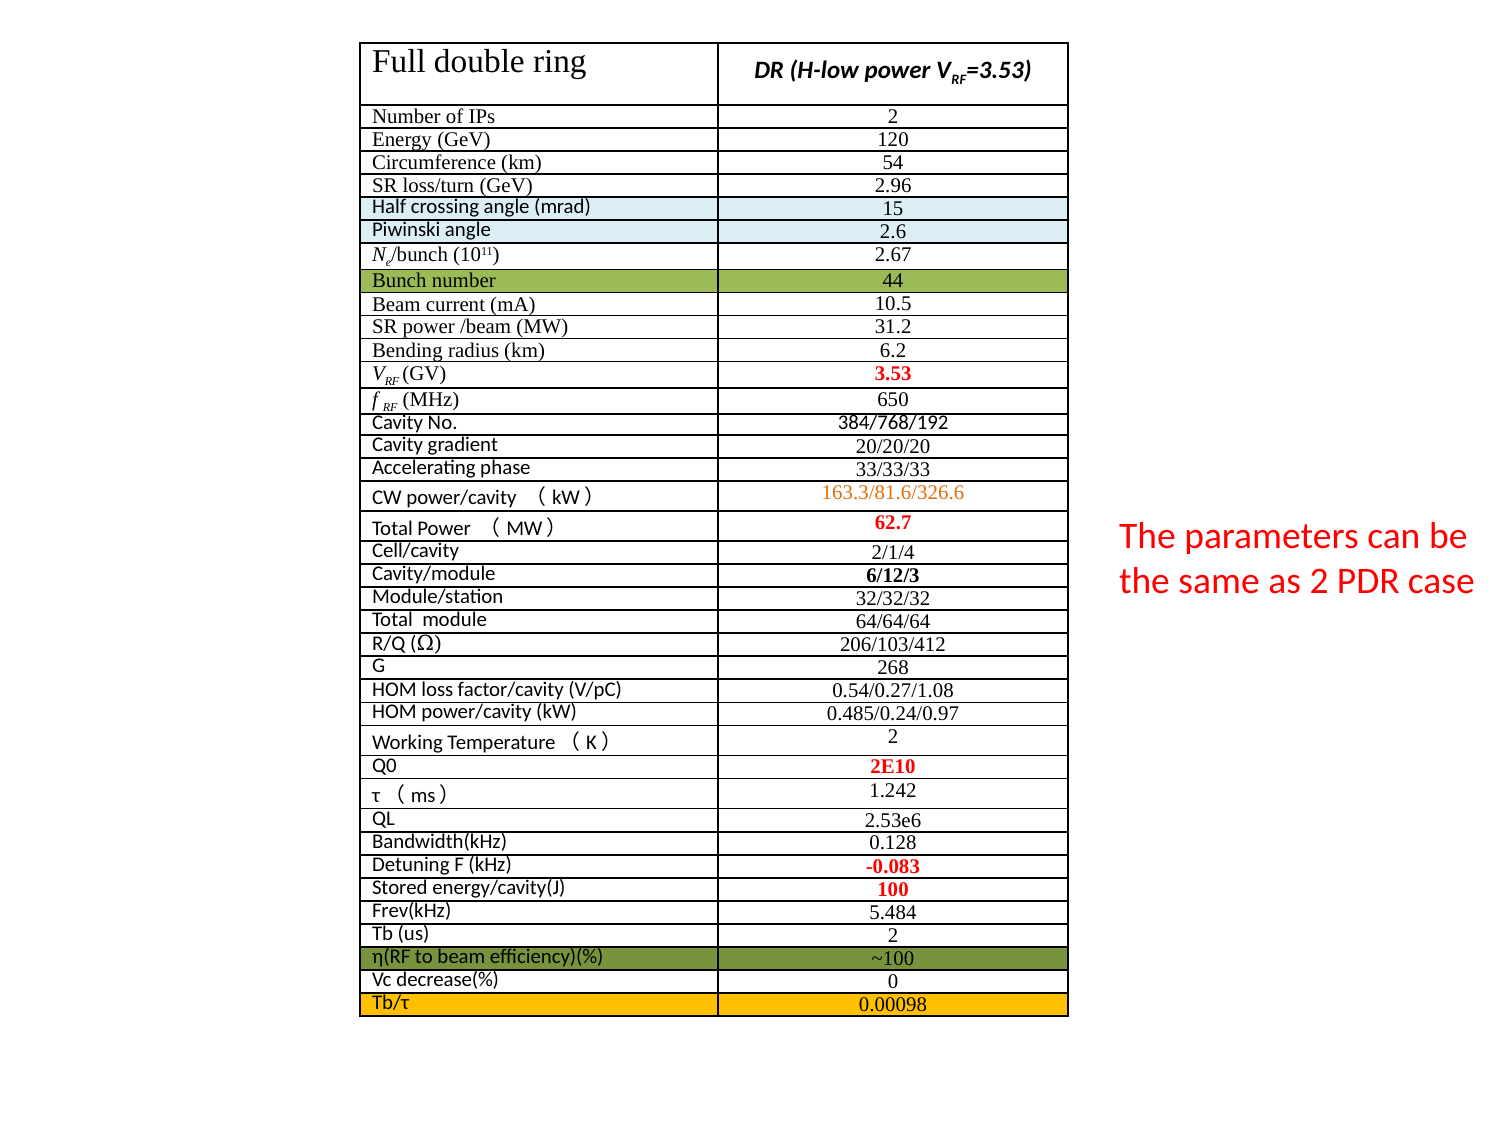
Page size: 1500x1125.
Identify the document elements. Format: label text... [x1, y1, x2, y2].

table_cell 0.54/0.27/1.08 [719, 680, 1067, 702]
table_cell Number of IPs [361, 106, 717, 127]
table_cell VRF (GV) [361, 362, 717, 387]
table_cell QL [361, 809, 717, 831]
table_cell 120 [719, 129, 1067, 150]
table_cell 206/103/412 [719, 634, 1067, 655]
table_cell 6.2 [719, 339, 1067, 361]
table_cell Stored energy/cavity(J) [361, 879, 717, 900]
table_cell Cavity/module [361, 565, 717, 586]
table_cell SR loss/turn (GeV) [361, 175, 717, 196]
table_cell Q0 [361, 756, 717, 778]
table_cell Tb/τ [361, 994, 717, 1015]
table_cell 0.00098 [719, 994, 1067, 1015]
table_cell Total module [361, 611, 717, 632]
table_cell 2.53e6 [719, 809, 1067, 831]
table_cell 3.53 [719, 362, 1067, 387]
table_cell 62.7 [719, 512, 1067, 540]
table_cell 0.128 [719, 833, 1067, 854]
table_cell 44 [719, 270, 1067, 292]
table_cell 6/12/3 [719, 565, 1067, 586]
text_box The parameters can be the same as 2 PDR case [1104, 503, 1500, 609]
table_cell 20/20/20 [719, 436, 1067, 457]
table_cell Tb (us) [361, 925, 717, 946]
table_cell 100 [719, 879, 1067, 900]
table_cell Beam current (mA) [361, 293, 717, 315]
table_cell R/Q (Ω) [361, 634, 717, 655]
table_cell -0.083 [719, 856, 1067, 877]
table_cell 163.3/81.6/326.6 [719, 482, 1067, 510]
table_cell Half crossing angle (mrad) [361, 198, 717, 219]
table_cell 2.96 [719, 175, 1067, 196]
table_cell 0 [719, 971, 1067, 992]
table_cell 31.2 [719, 316, 1067, 338]
table_cell τ（ms） [361, 779, 717, 808]
table_cell Vc decrease(%) [361, 971, 717, 992]
table_cell Cavity gradient [361, 436, 717, 457]
table_cell Cell/cavity [361, 542, 717, 563]
table_cell 650 [719, 389, 1067, 413]
table_cell Energy (GeV) [361, 129, 717, 150]
table_cell Bunch number [361, 270, 717, 292]
table_cell 5.484 [719, 902, 1067, 923]
table_cell 2.67 [719, 244, 1067, 269]
table_cell HOM loss factor/cavity (V/pC) [361, 680, 717, 702]
table_cell ~100 [719, 948, 1067, 969]
table_header Full double ring [361, 44, 717, 104]
table_cell 32/32/32 [719, 588, 1067, 609]
table_cell Circumference (km) [361, 152, 717, 173]
table_cell 2/1/4 [719, 542, 1067, 563]
table_cell f RF (MHz) [361, 389, 717, 413]
table_cell Detuning F (kHz) [361, 856, 717, 877]
table_cell SR power /beam (MW) [361, 316, 717, 338]
table_header DR (H-low power VRF=3.53) [719, 44, 1067, 104]
table_cell η(RF to beam efficiency)(%) [361, 948, 717, 969]
table_cell Bandwidth(kHz) [361, 833, 717, 854]
table_cell Bending radius (km) [361, 339, 717, 361]
table_cell Module/station [361, 588, 717, 609]
table_cell Working Temperature（K） [361, 726, 717, 755]
table_cell 2 [719, 726, 1067, 755]
table_cell 10.5 [719, 293, 1067, 315]
table_cell Cavity No. [361, 415, 717, 434]
table_cell 2 [719, 925, 1067, 946]
table_cell CW power/cavity （kW） [361, 482, 717, 510]
table_cell Accelerating phase [361, 459, 717, 480]
table_cell HOM power/cavity (kW) [361, 703, 717, 725]
table_cell 2 [719, 106, 1067, 127]
table_cell Total Power （MW） [361, 512, 717, 540]
table_cell 54 [719, 152, 1067, 173]
table_cell 1.242 [719, 779, 1067, 808]
table_cell Ne/bunch (1011) [361, 244, 717, 269]
table_cell G [361, 657, 717, 678]
table_cell 268 [719, 657, 1067, 678]
table_cell Piwinski angle [361, 221, 717, 242]
table_cell 64/64/64 [719, 611, 1067, 632]
table_cell 2.6 [719, 221, 1067, 242]
table_cell 2E10 [719, 756, 1067, 778]
table_cell 0.485/0.24/0.97 [719, 703, 1067, 725]
table_cell Frev(kHz) [361, 902, 717, 923]
table_cell 15 [719, 198, 1067, 219]
table_cell 384/768/192 [719, 415, 1067, 434]
table_cell 33/33/33 [719, 459, 1067, 480]
